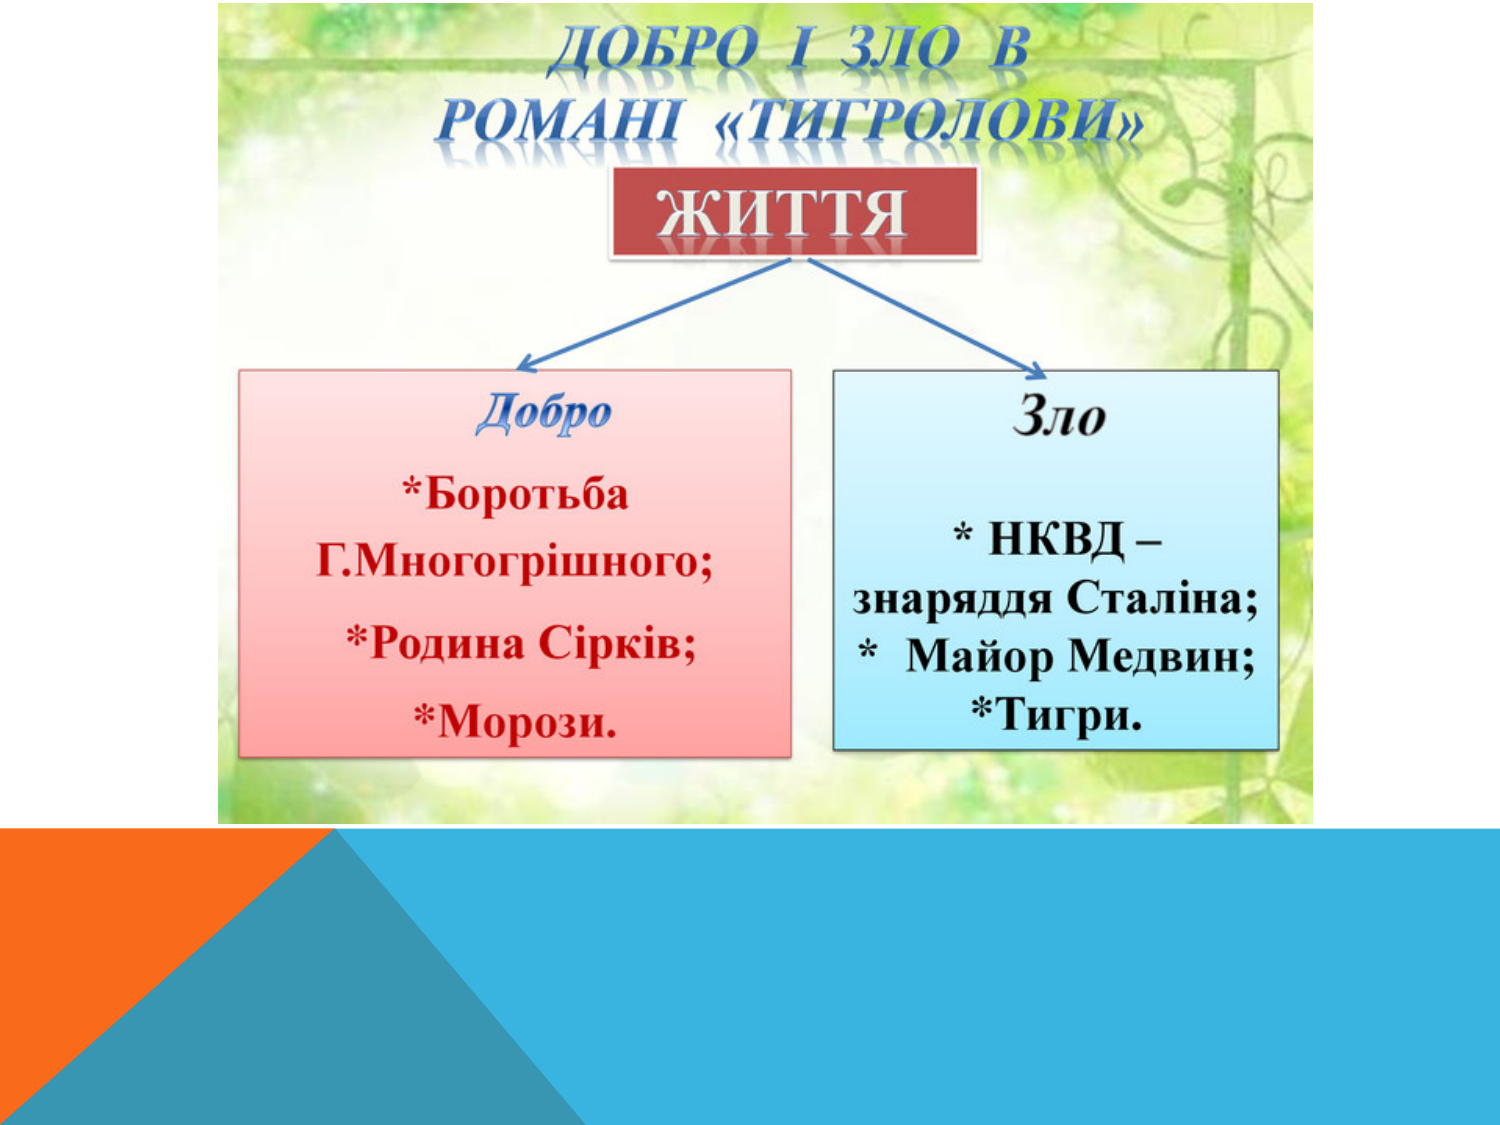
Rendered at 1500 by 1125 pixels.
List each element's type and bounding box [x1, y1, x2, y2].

picture [218, 3, 1313, 825]
